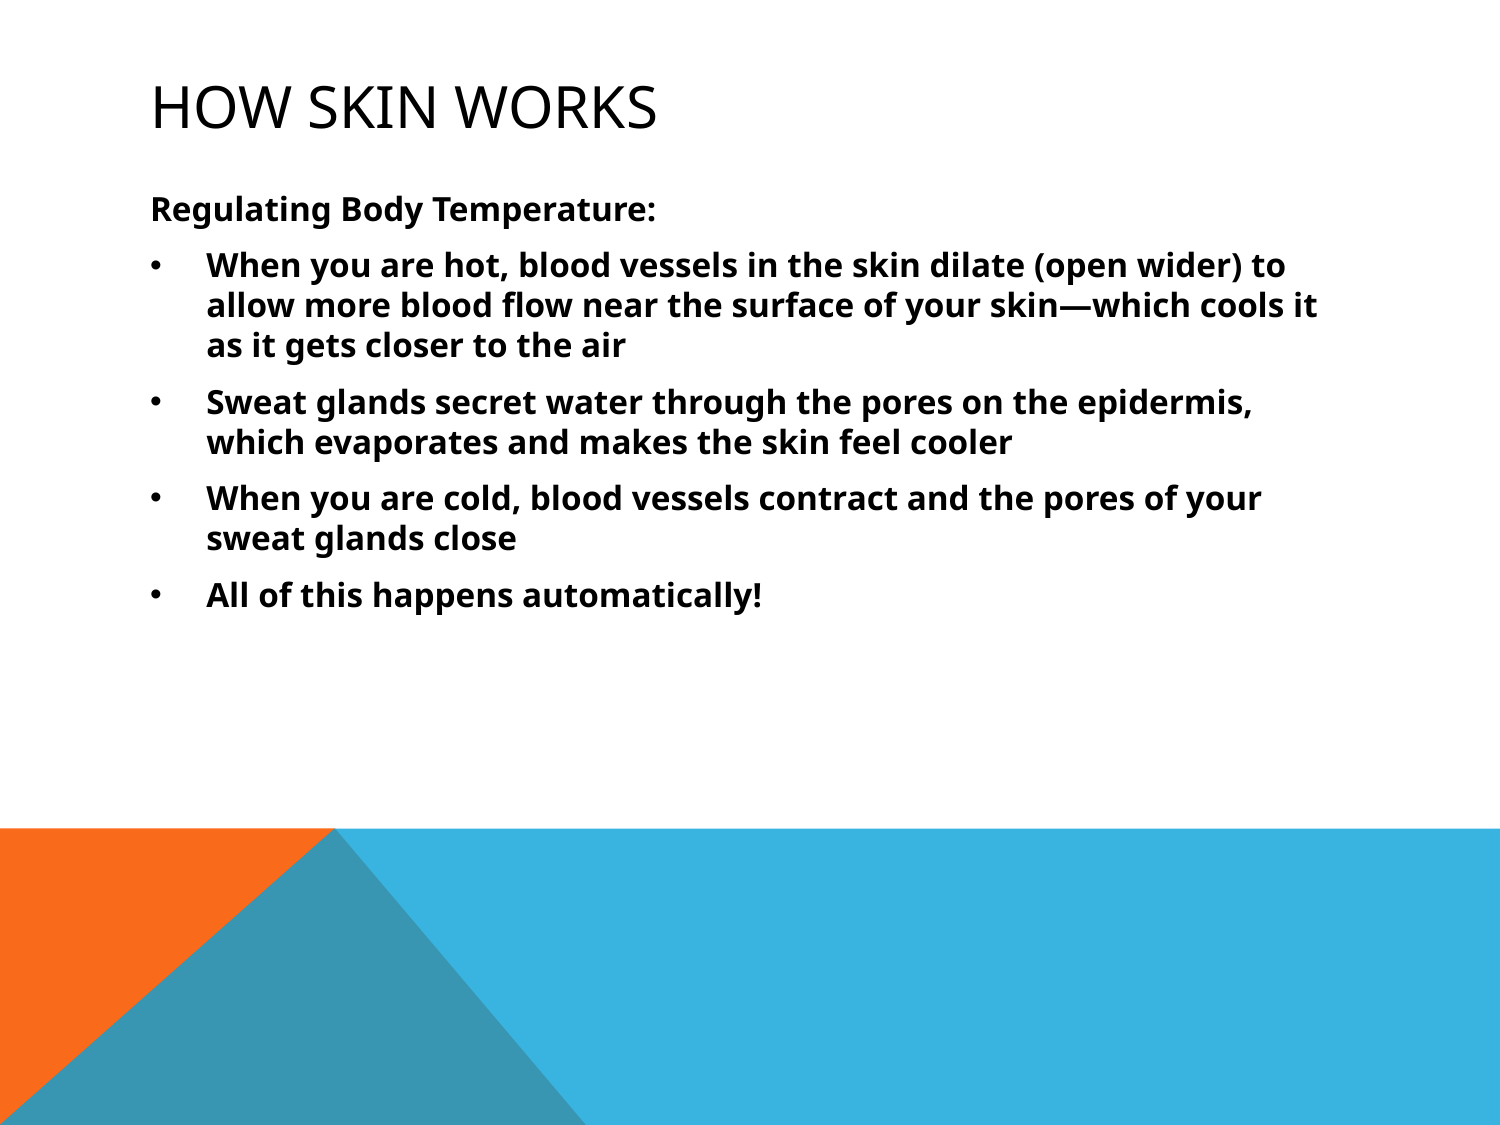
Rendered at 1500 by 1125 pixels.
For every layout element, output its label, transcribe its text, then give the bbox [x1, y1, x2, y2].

title How skin works [135, 60, 1369, 150]
list Regulating Body Temperature: When you are hot, blood vessels in the skin dilate (open wider) to allow more blood flow near the surface of your skin—which cools it as it gets closer to the air Sweat glands secret water through the pores on the epidermis, which evaporates and makes the skin feel cooler When you are cold, blood vessels contract and the pores of your sweat glands close All of this happens automatically! [135, 180, 1369, 768]
